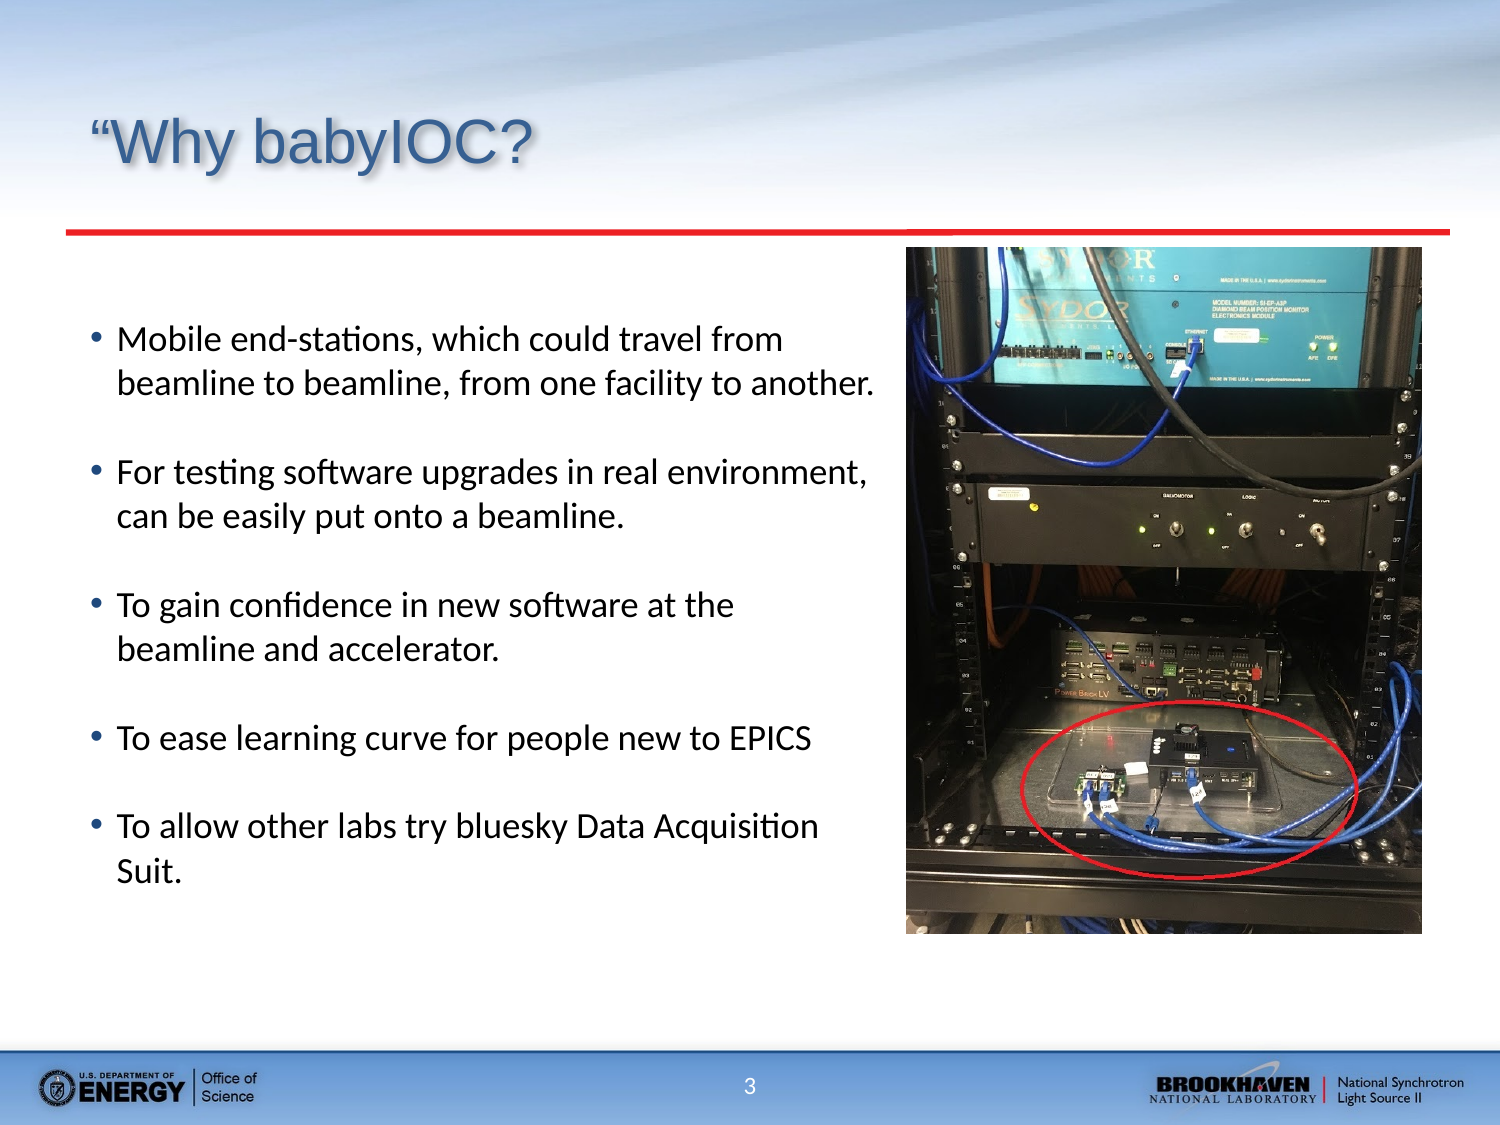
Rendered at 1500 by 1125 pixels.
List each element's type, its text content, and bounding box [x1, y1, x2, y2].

picture [0, 0, 1500, 1125]
title “Why babyIOC? [75, 45, 1425, 233]
list Mobile end-stations, which could travel from beamline to beamline, from one facility to another. For testing software upgrades in real environment, can be easily put onto a beamline. To gain confidence in new software at the beamline and accelerator. To ease learning curve for people new to EPICS To allow other labs try bluesky Data Acquisition Suit. [75, 262, 894, 949]
